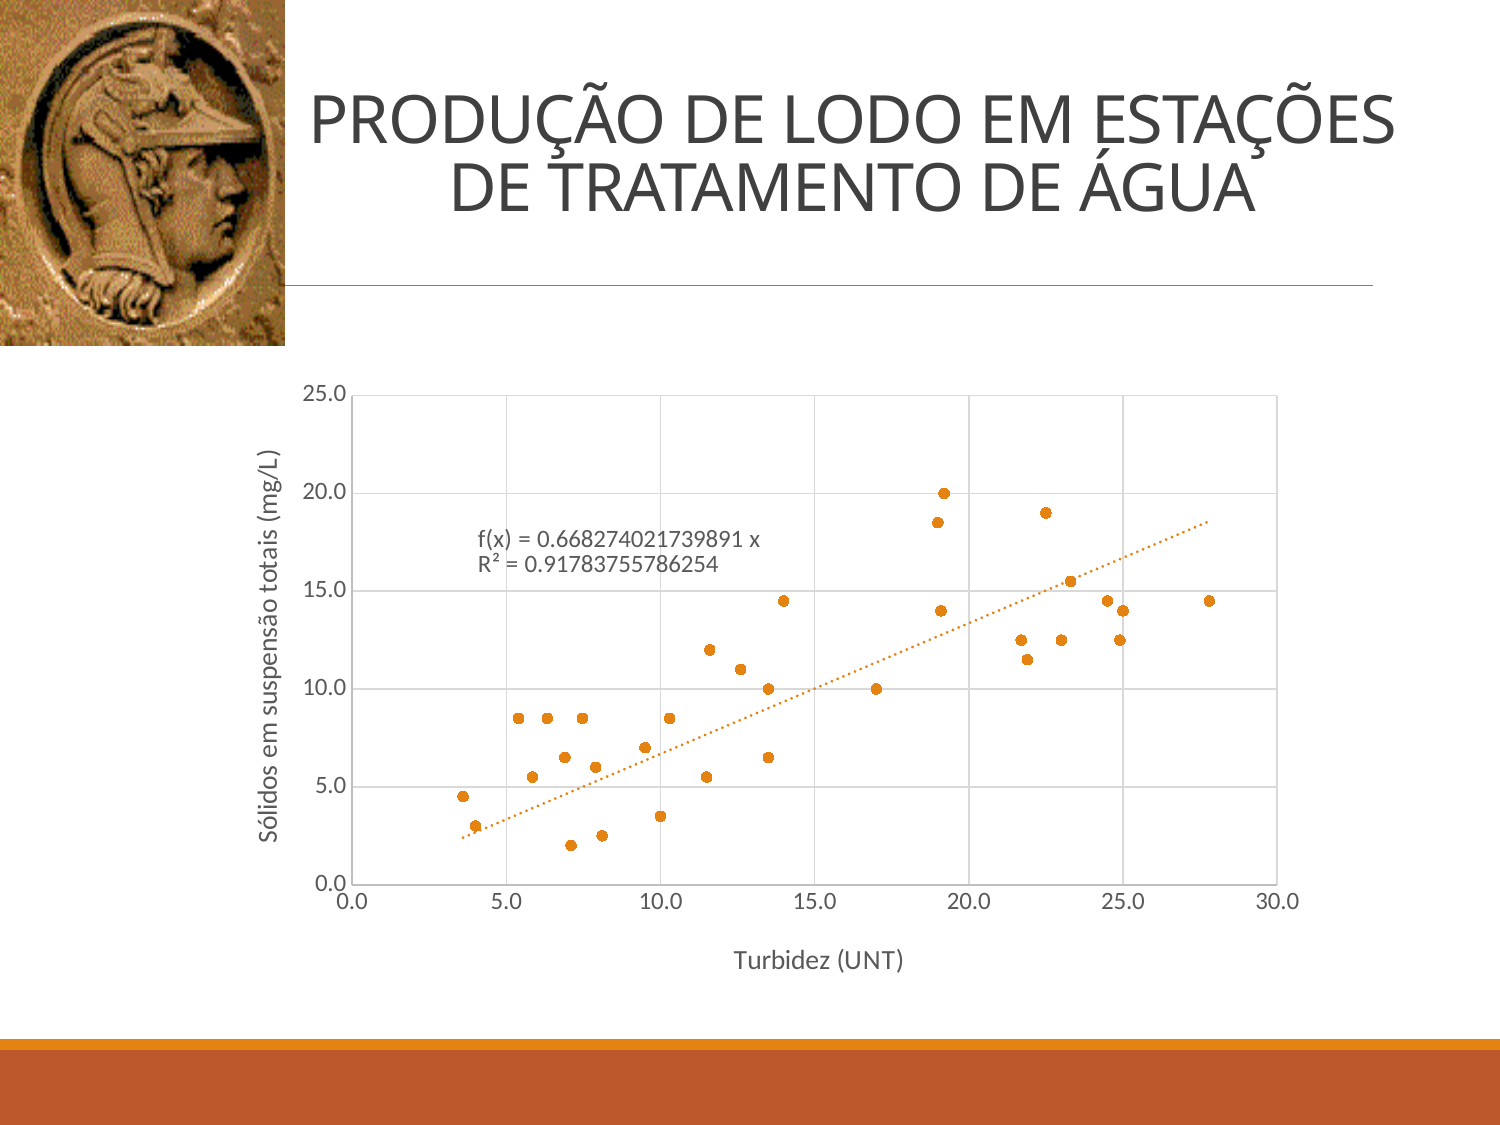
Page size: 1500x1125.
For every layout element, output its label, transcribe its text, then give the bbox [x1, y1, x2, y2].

title PRODUÇÃO DE LODO EM ESTAÇÕES DE TRATAMENTO DE ÁGUA [297, 26, 1421, 233]
chart [217, 349, 1327, 1007]
picture [0, 0, 288, 351]
